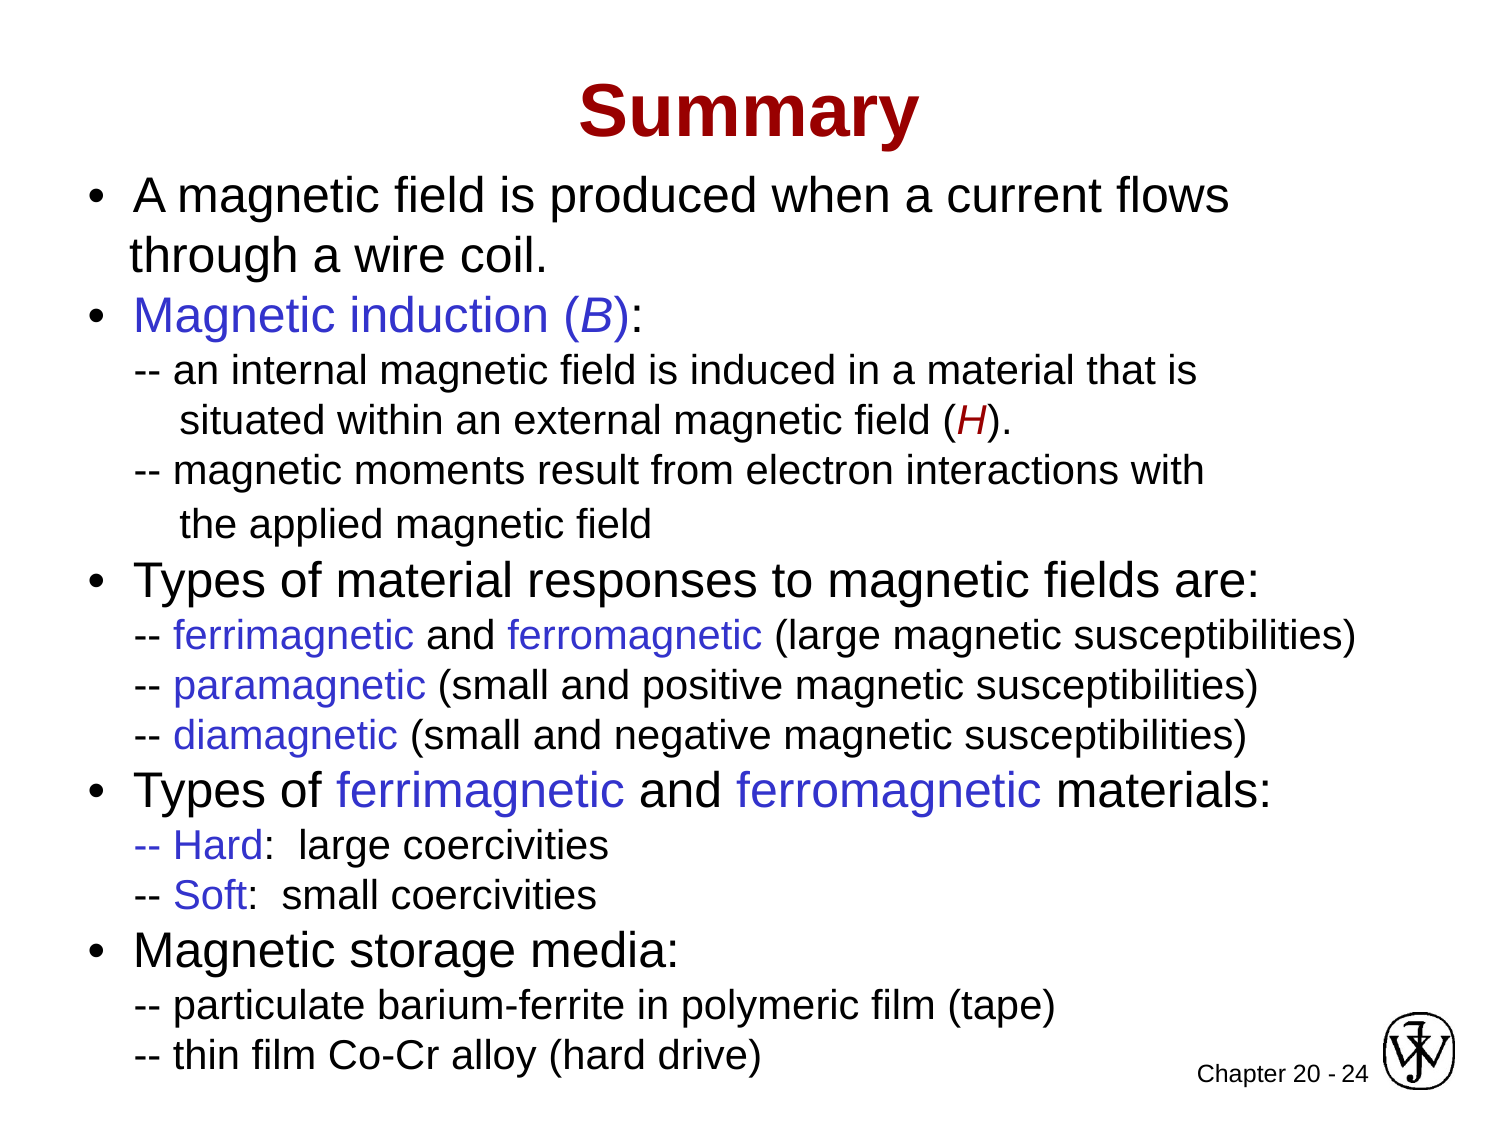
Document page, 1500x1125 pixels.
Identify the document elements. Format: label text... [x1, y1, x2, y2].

title Summary [112, 62, 1388, 151]
text_box • A magnetic field is produced when a current flows through a wire coil. • Magnetic induction (B): -- an internal magnetic field is induced in a material that is situated within an external magnetic field (H). -- magnetic moments result from electron interactions with the applied magnetic field • Types of material responses to magnetic fields are: -- ferrimagnetic and ferromagnetic (large magnetic susceptibilities) -- paramagnetic (small and positive magnetic susceptibilities) -- diamagnetic (small and negative magnetic susceptibilities) • Types of ferrimagnetic and ferromagnetic materials: -- Hard: large coercivities -- Soft: small coercivities • Magnetic storage media: -- particulate barium-ferrite in polymeric film (tape) -- thin film Co-Cr alloy (hard drive) [87, 162, 1379, 1078]
picture [1383, 1012, 1455, 1090]
slide_number 24 [1258, 1050, 1453, 1110]
